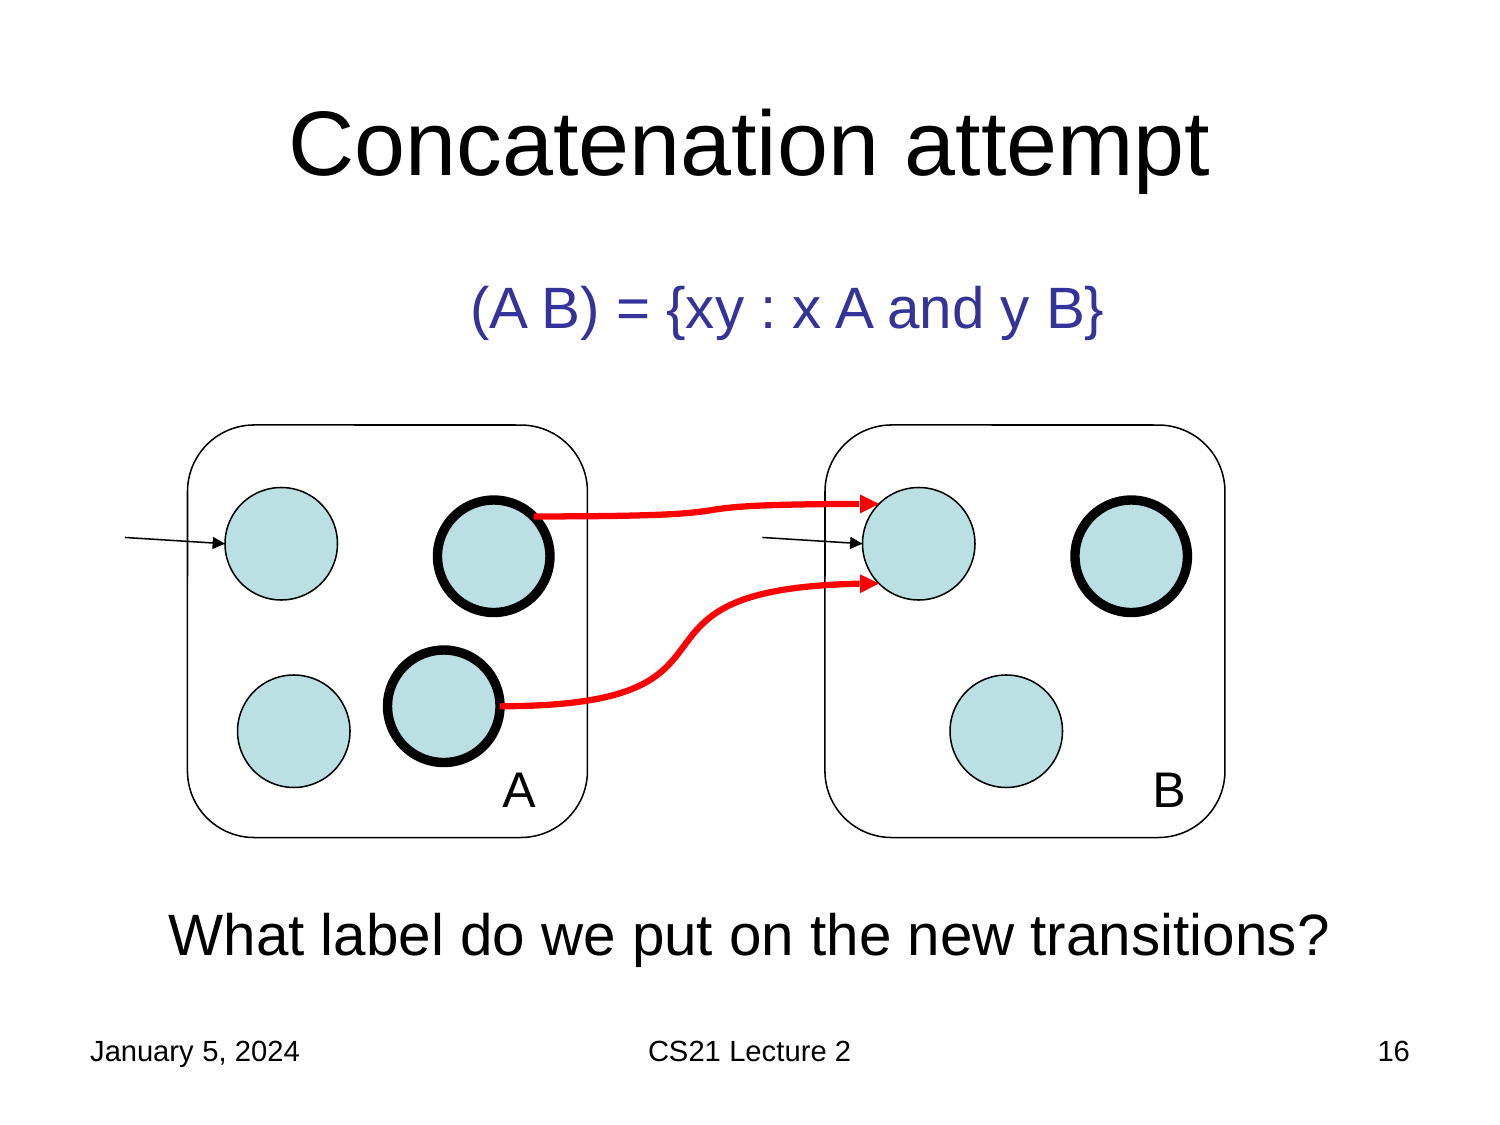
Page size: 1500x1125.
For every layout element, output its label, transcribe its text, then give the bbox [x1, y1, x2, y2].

text_box [225, 487, 338, 601]
text_box [950, 675, 1063, 788]
text_box [1074, 500, 1188, 613]
text_box [237, 675, 351, 788]
text_box What label do we put on the new transitions? [99, 889, 1400, 975]
slide_number 16 [1074, 1024, 1426, 1103]
text_box A [487, 749, 588, 825]
text_box [187, 424, 588, 838]
text_box [824, 424, 1225, 838]
footer CS21 Lecture 2 [512, 1024, 988, 1103]
text_box B [1137, 749, 1238, 825]
title Concatenation attempt [75, 45, 1425, 233]
text_box [387, 650, 500, 763]
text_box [762, 537, 863, 544]
text_box [437, 500, 550, 613]
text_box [124, 537, 226, 544]
text_box [862, 487, 976, 601]
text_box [499, 583, 880, 707]
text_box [702, 334, 711, 581]
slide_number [74, 1024, 426, 1103]
